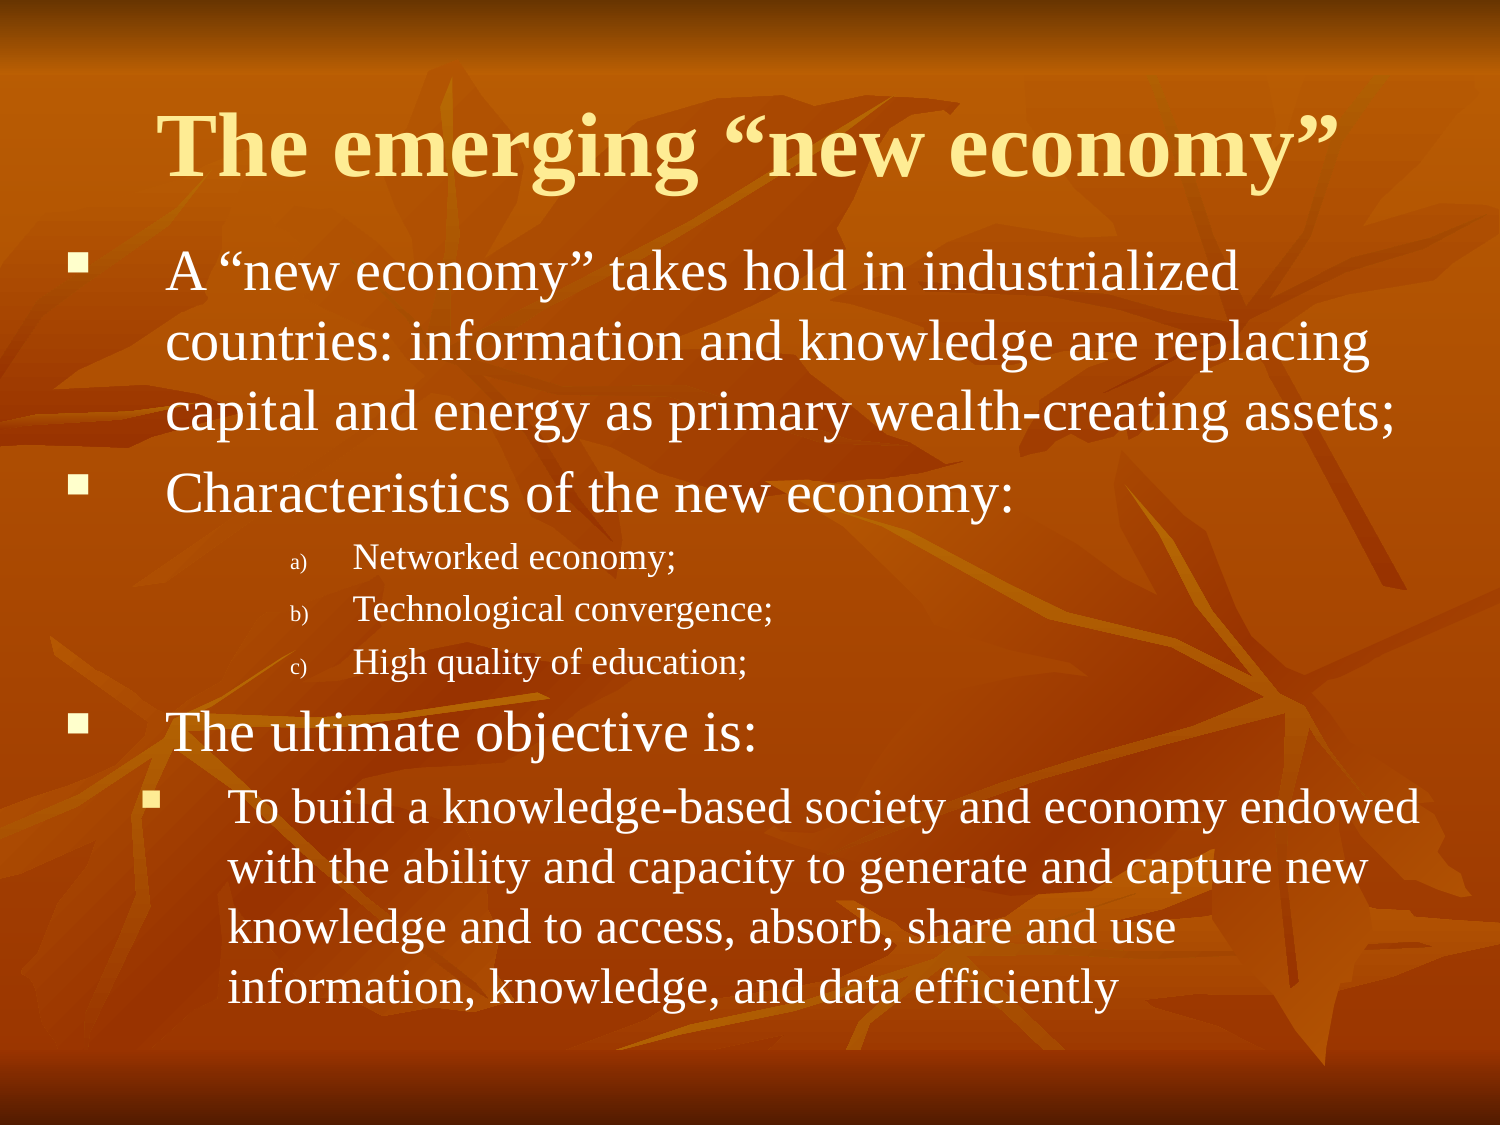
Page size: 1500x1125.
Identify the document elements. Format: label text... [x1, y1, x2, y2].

list A “new economy” takes hold in industrialized countries: information and knowledge are replacing capital and energy as primary wealth-creating assets; Characteristics of the new economy: Networked economy; Technological convergence; High quality of education; The ultimate objective is: To build a knowledge-based society and economy endowed with the ability and capacity to generate and capture new knowledge and to access, absorb, share and use information, knowledge, and data efficiently [50, 224, 1438, 1075]
title The emerging “new economy” [75, 45, 1425, 224]
